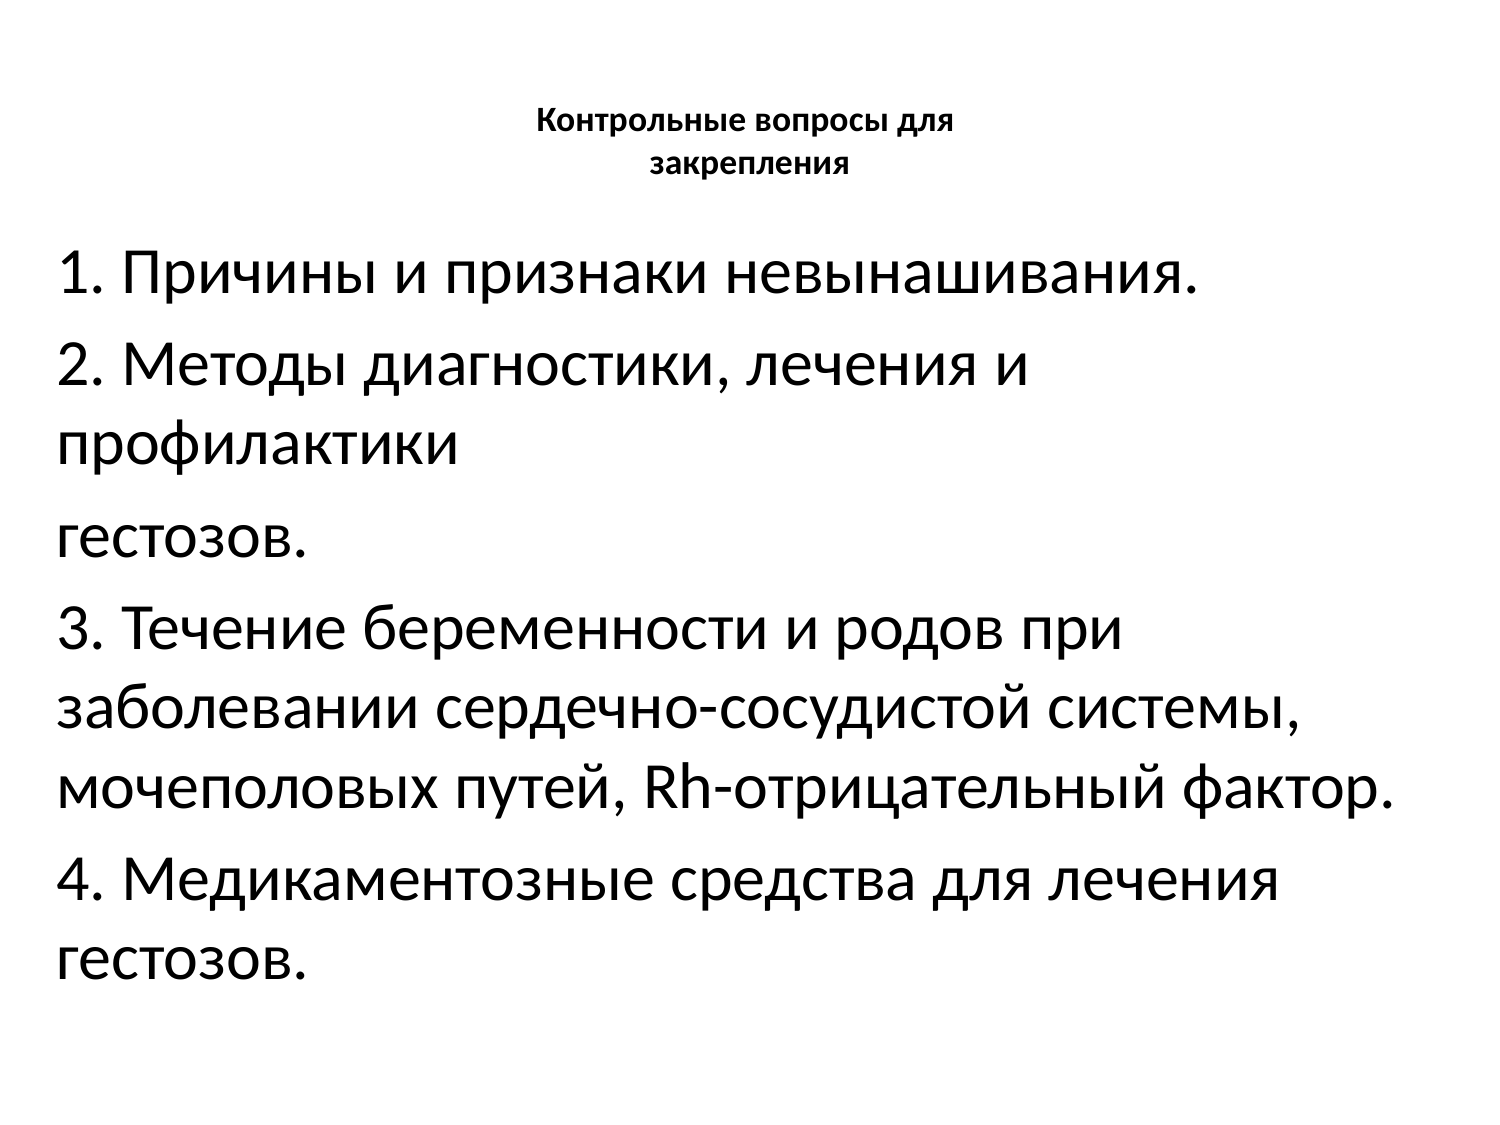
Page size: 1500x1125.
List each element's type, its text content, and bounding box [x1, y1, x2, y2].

title Контрольные вопросы для закрепления [75, 45, 1425, 219]
list 1. Причины и признаки невынашивания. 2. Методы диагностики, лечения и профилактики гестозов. 3. Течение беременности и родов при заболевании сердечно-сосудистой системы, мочеполовых путей, Rh-отрицательный фактор. 4. Медикаментозные средства для лечения гестозов. [41, 219, 1425, 1083]
